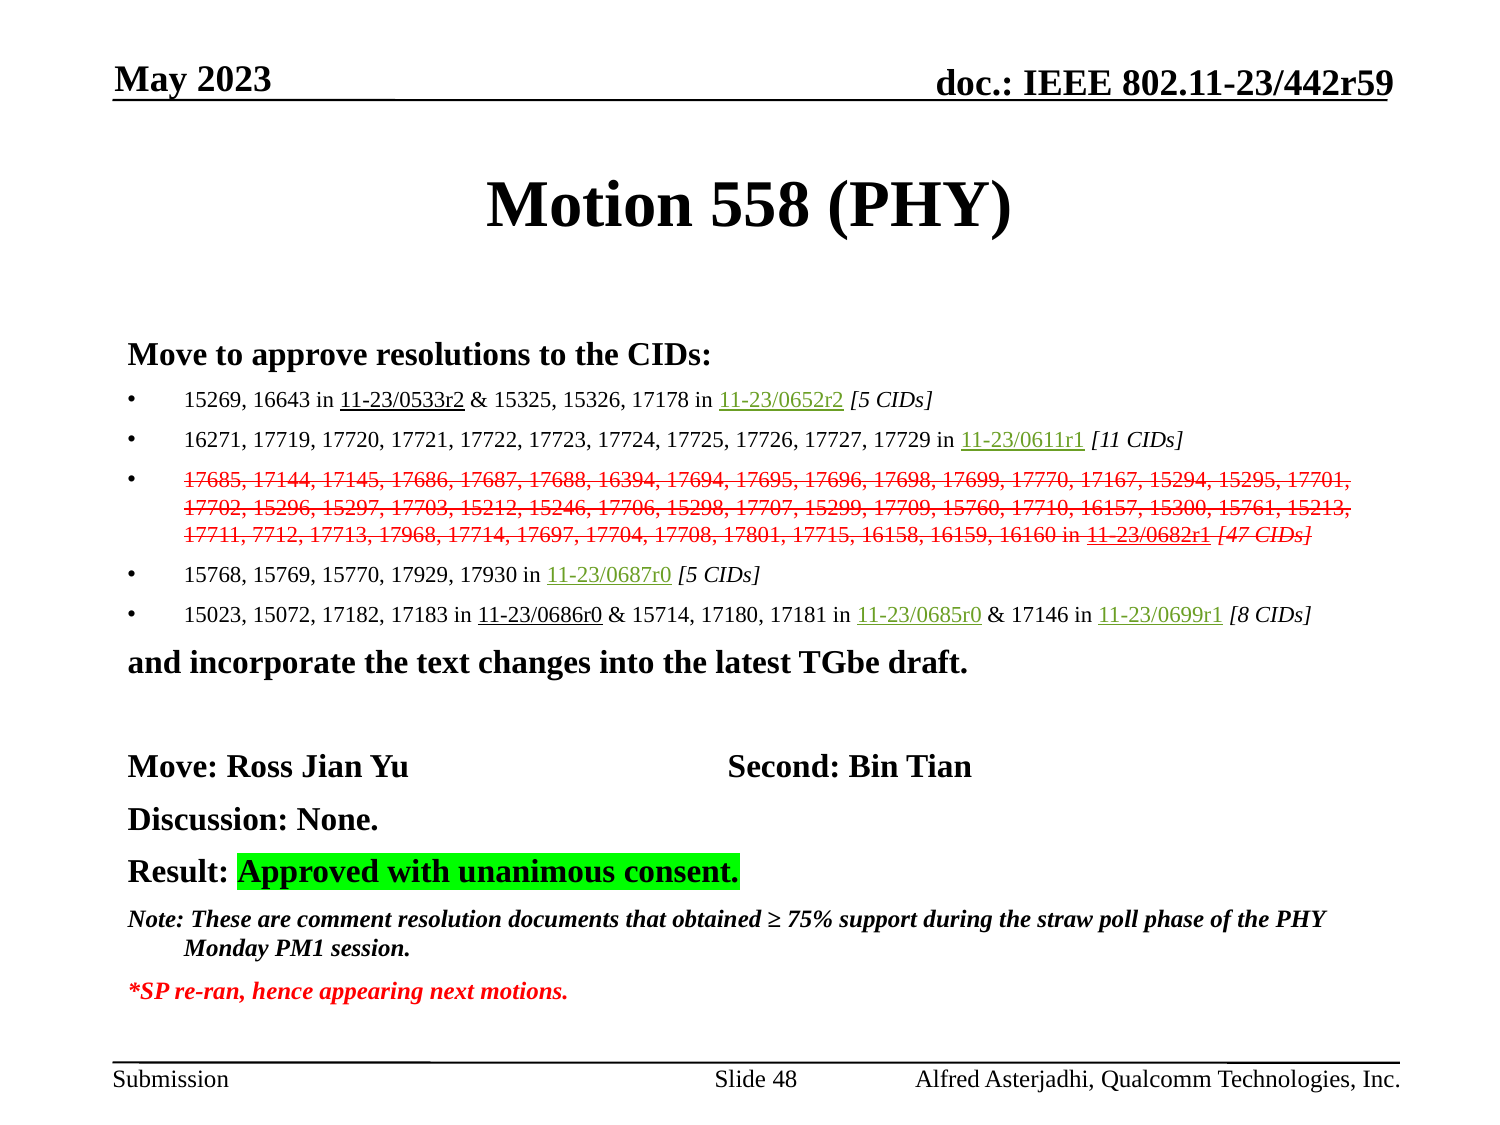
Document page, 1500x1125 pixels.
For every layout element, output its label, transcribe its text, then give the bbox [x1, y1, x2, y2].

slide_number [114, 54, 423, 100]
list Move to approve resolutions to the CIDs: 15269, 16643 in 11-23/0533r2 & 15325, 15326, 17178 in 11-23/0652r2 [5 CIDs] 16271, 17719, 17720, 17721, 17722, 17723, 17724, 17725, 17726, 17727, 17729 in 11-23/0611r1 [11 CIDs] 17685, 17144, 17145, 17686, 17687, 17688, 16394, 17694, 17695, 17696, 17698, 17699, 17770, 17167, 15294, 15295, 17701, 17702, 15296, 15297, 17703, 15212, 15246, 17706, 15298, 17707, 15299, 17709, 15760, 17710, 16157, 15300, 15761, 15213, 17711, 7712, 17713, 17968, 17714, 17697, 17704, 17708, 17801, 17715, 16158, 16159, 16160 in 11-23/0682r1 [47 CIDs] 15768, 15769, 15770, 17929, 17930 in 11-23/0687r0 [5 CIDs] 15023, 15072, 17182, 17183 in 11-23/0686r0 & 15714, 17180, 17181 in 11-23/0685r0 & 17146 in 11-23/0699r1 [8 CIDs] and incorporate the text changes into the latest TGbe draft. Move: Ross Jian Yu Second: Bin Tian Discussion: None. Result: Approved with unanimous consent. Note: These are comment resolution documents that obtained ≥ 75% support during the straw poll phase of the PHY Monday PM1 session. *SP re-ran, hence appearing next motions. [112, 324, 1388, 1063]
slide_number Slide 48 [712, 1061, 800, 1123]
title Motion 558 (PHY) [112, 112, 1388, 288]
footer Alfred Asterjadhi, Qualcomm Technologies, Inc. [878, 1061, 1402, 1093]
